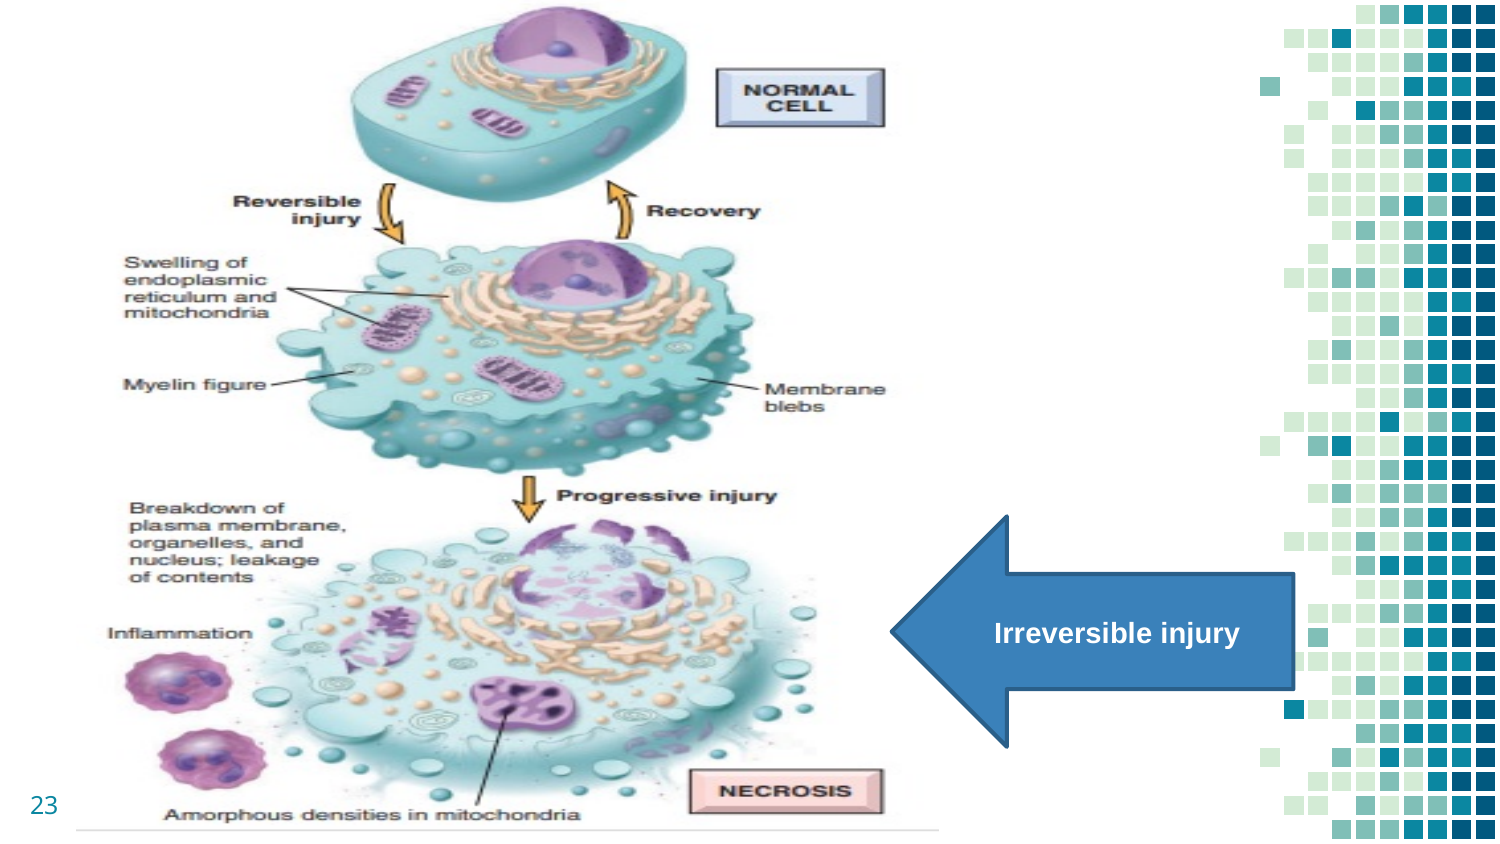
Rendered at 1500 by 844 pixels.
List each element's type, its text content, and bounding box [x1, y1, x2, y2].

text_box Irreversible injury [943, 514, 1296, 749]
slide_number 23 [15, 774, 72, 839]
picture [76, 0, 940, 837]
